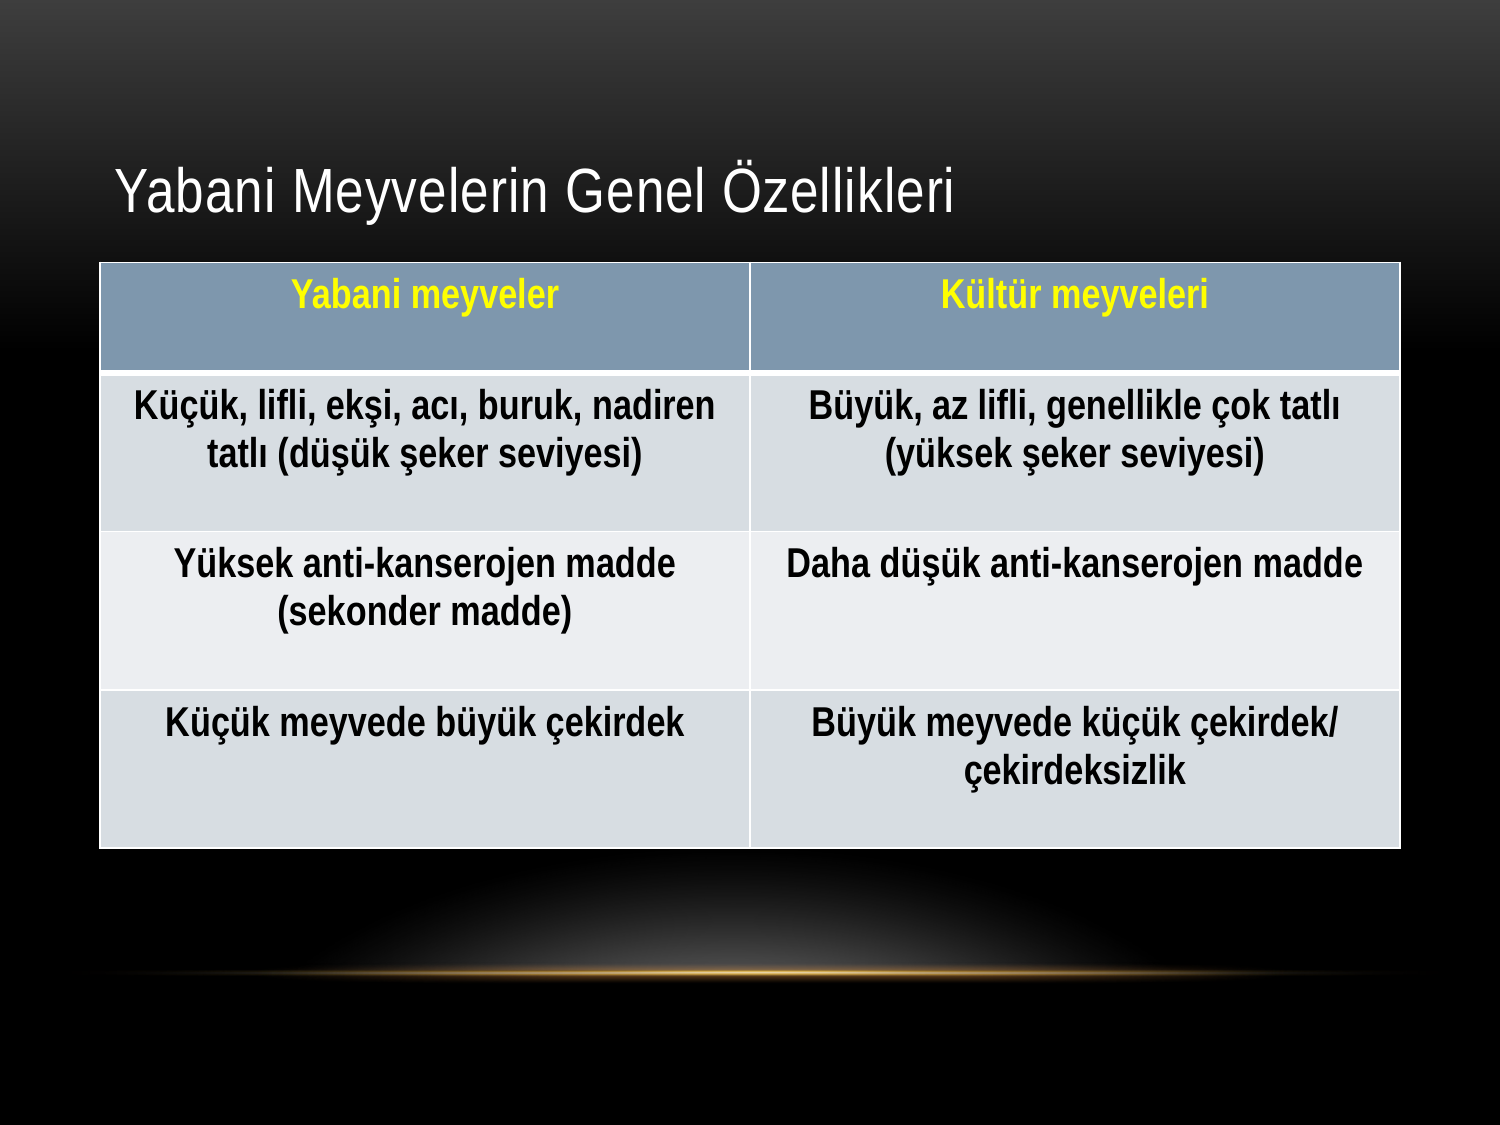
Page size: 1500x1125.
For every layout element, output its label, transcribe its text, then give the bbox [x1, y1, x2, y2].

table_cell Daha düşük anti-kanserojen madde [751, 532, 1399, 689]
title Yabani Meyvelerin Genel Özellikleri [99, 45, 1400, 233]
table_cell Büyük meyvede küçük çekirdek/ çekirdeksizlik [751, 691, 1399, 847]
table_cell Küçük meyvede büyük çekirdek [101, 691, 749, 847]
table_cell Yüksek anti-kanserojen madde (sekonder madde) [101, 532, 749, 689]
table_header Yabani meyveler [101, 263, 749, 370]
table_header Kültür meyveleri [751, 263, 1399, 370]
picture [0, 0, 1500, 1125]
table_cell Küçük, lifli, ekşi, acı, buruk, nadiren tatlı (düşük şeker seviyesi) [101, 376, 749, 531]
table_cell Büyük, az lifli, genellikle çok tatlı (yüksek şeker seviyesi) [751, 376, 1399, 531]
